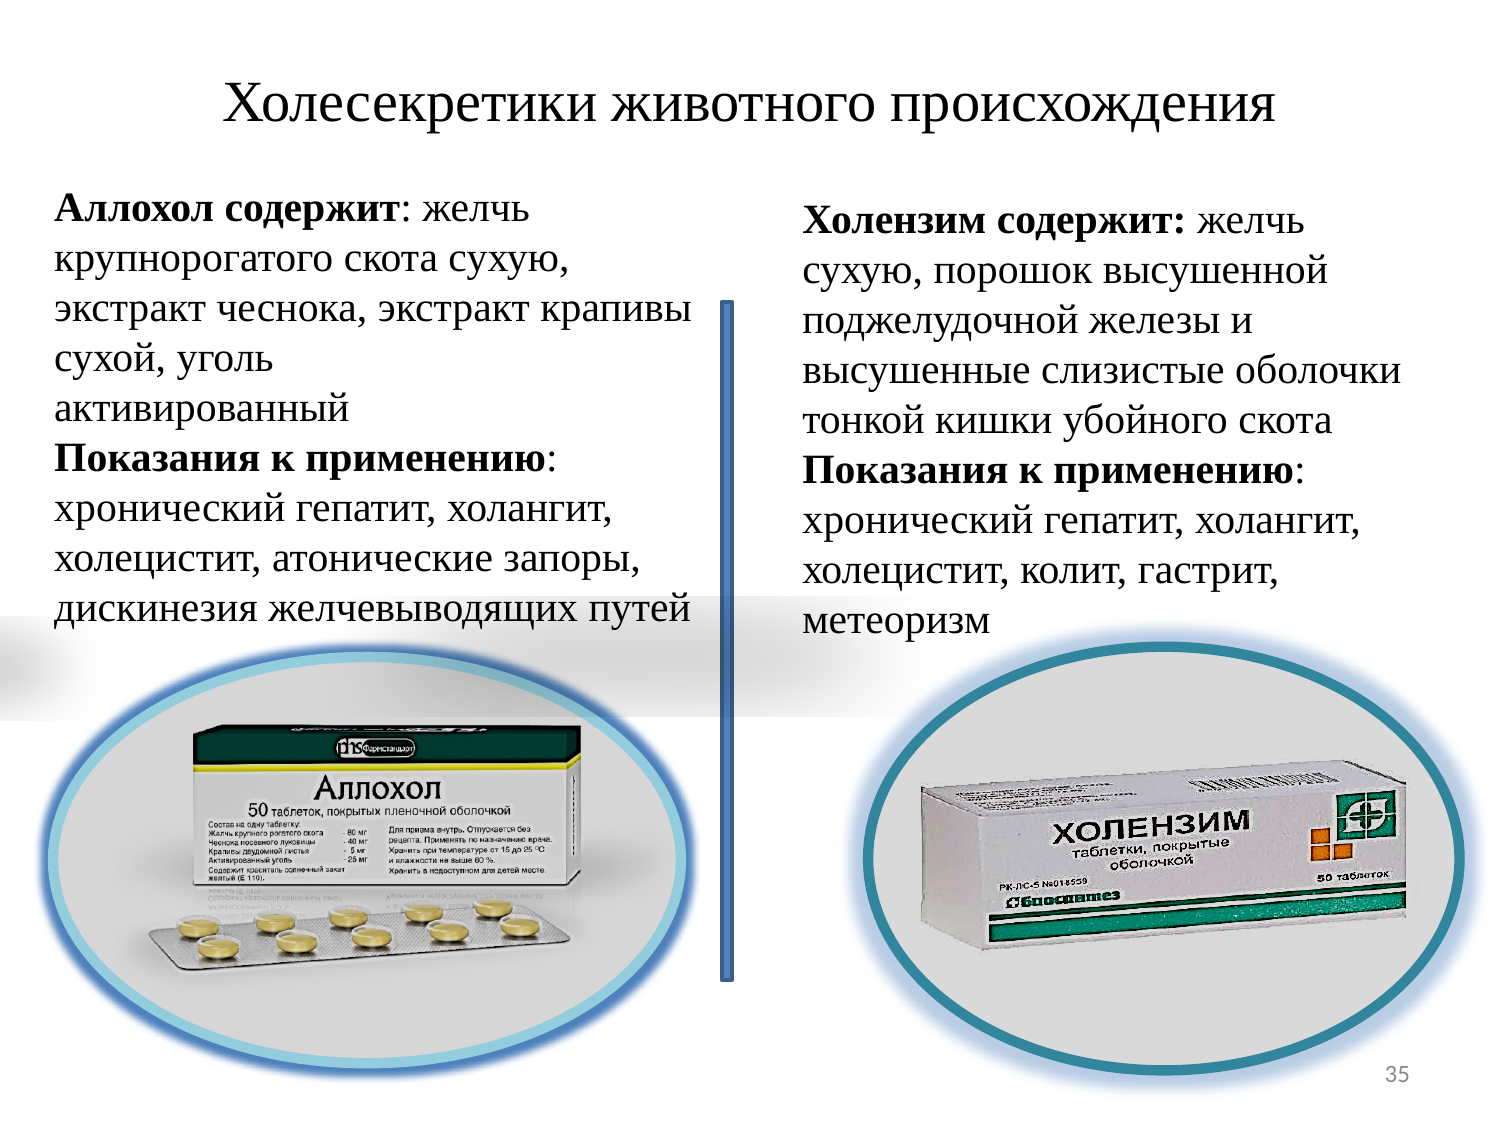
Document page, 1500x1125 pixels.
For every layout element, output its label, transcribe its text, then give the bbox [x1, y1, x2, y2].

picture [52, 656, 682, 1064]
title Холесекретики животного происхождения [0, 47, 1500, 149]
slide_number 35 [1074, 1080, 1425, 1103]
text_box Аллохол содержит: желчь крупнорогатого скота сухую, экстракт чеснока, экстракт крапивы сухой, уголь активированный Показания к применению: хронический гепатит, холангит, холецистит, атонические запоры, дискинезия желчевыводящих путей [39, 172, 715, 638]
picture [867, 646, 1460, 1071]
text_box [720, 300, 734, 596]
text_box [720, 717, 734, 982]
text_box Холензим содержит: желчь сухую, порошок высушенной поджелудочной железы и высушенные слизистые оболочки тонкой кишки убойного скота Показания к применению: хронический гепатит, холангит, холецистит, колит, гастрит, метеоризм [787, 184, 1441, 645]
